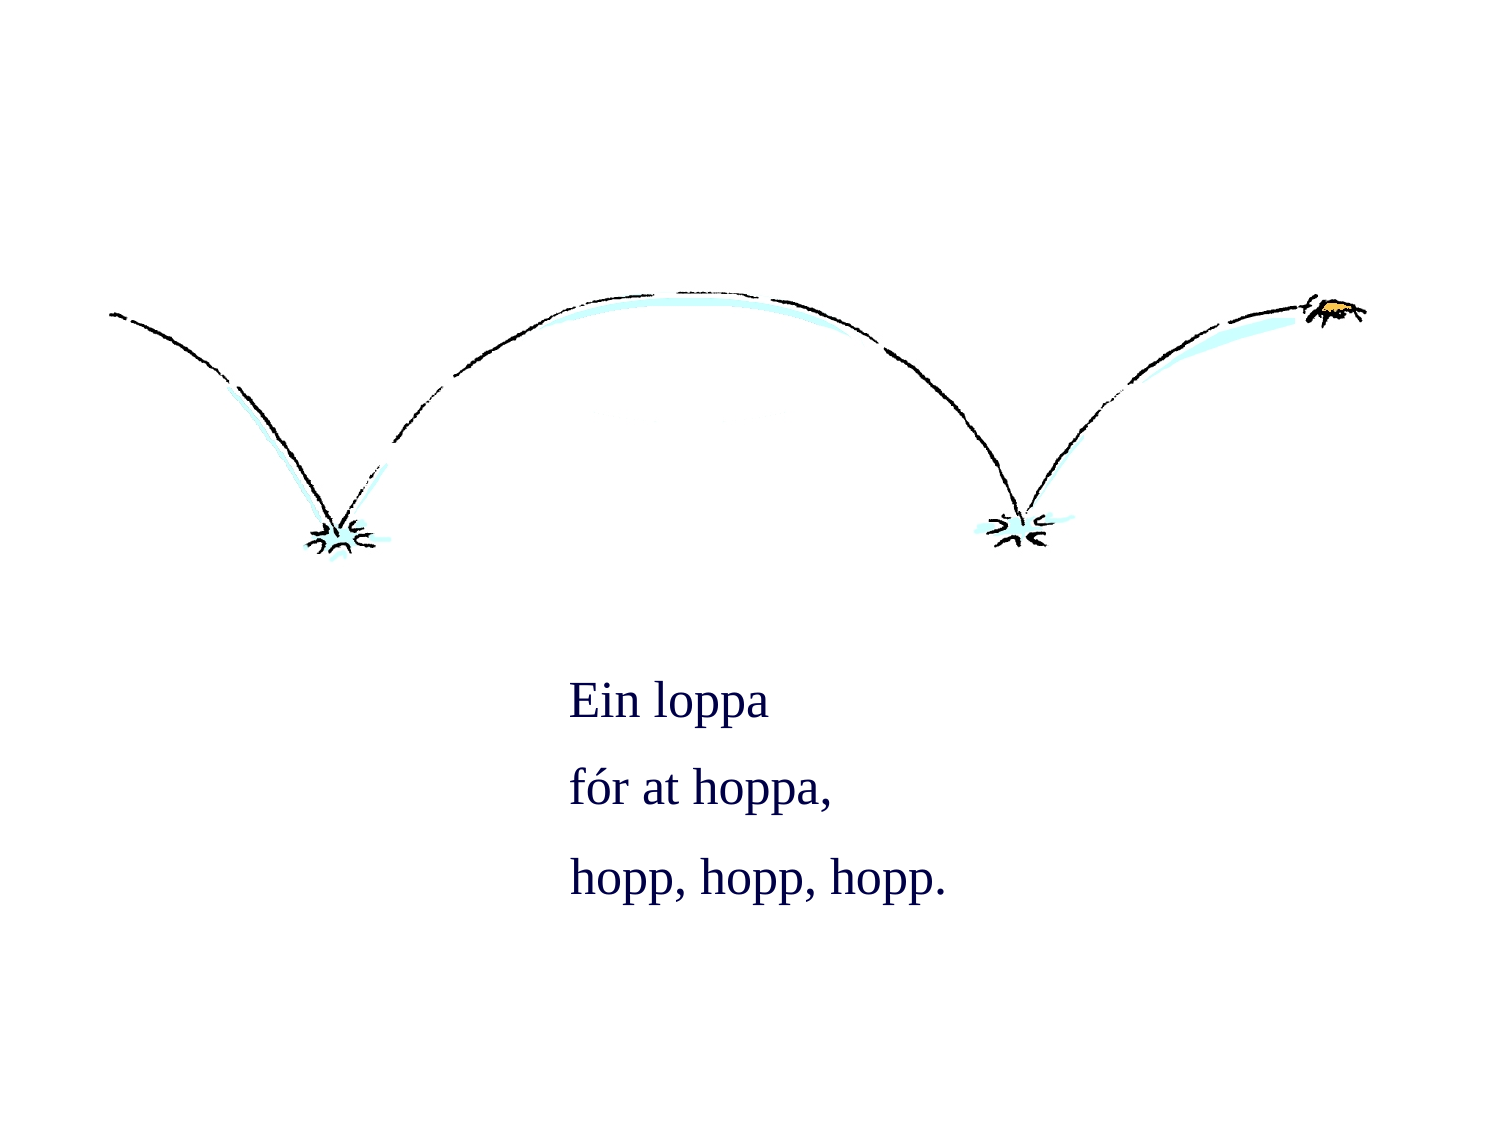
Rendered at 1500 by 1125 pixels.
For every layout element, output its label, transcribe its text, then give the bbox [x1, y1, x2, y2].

text_box hopp, hopp, hopp. [549, 822, 1117, 913]
list Ein loppa fór at hoppa, [560, 644, 1212, 946]
picture [0, 219, 1460, 592]
